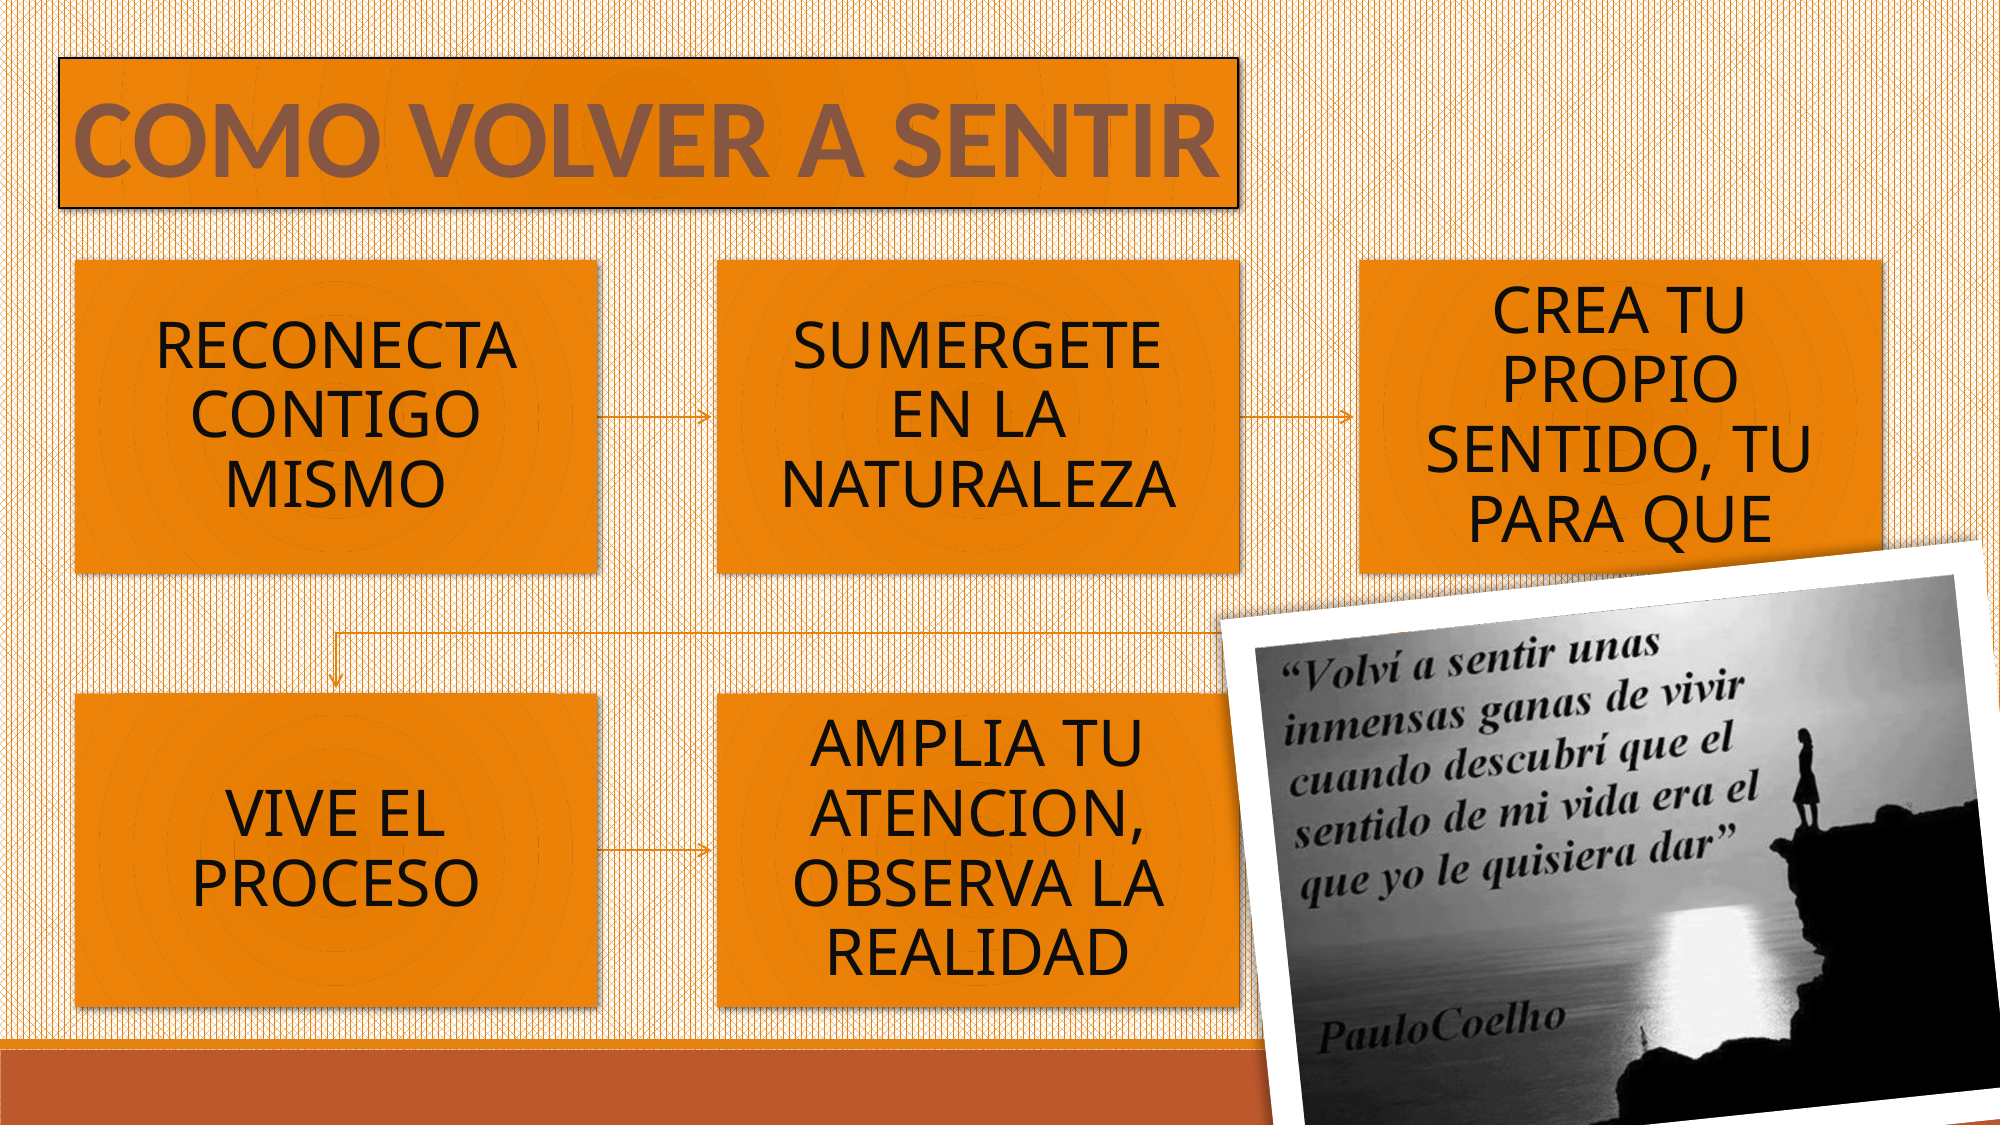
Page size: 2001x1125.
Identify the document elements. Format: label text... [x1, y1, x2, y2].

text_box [52, 259, 1904, 1008]
picture [1279, 576, 2000, 1125]
text_box COMO VOLVER A SENTIR [58, 57, 1239, 209]
